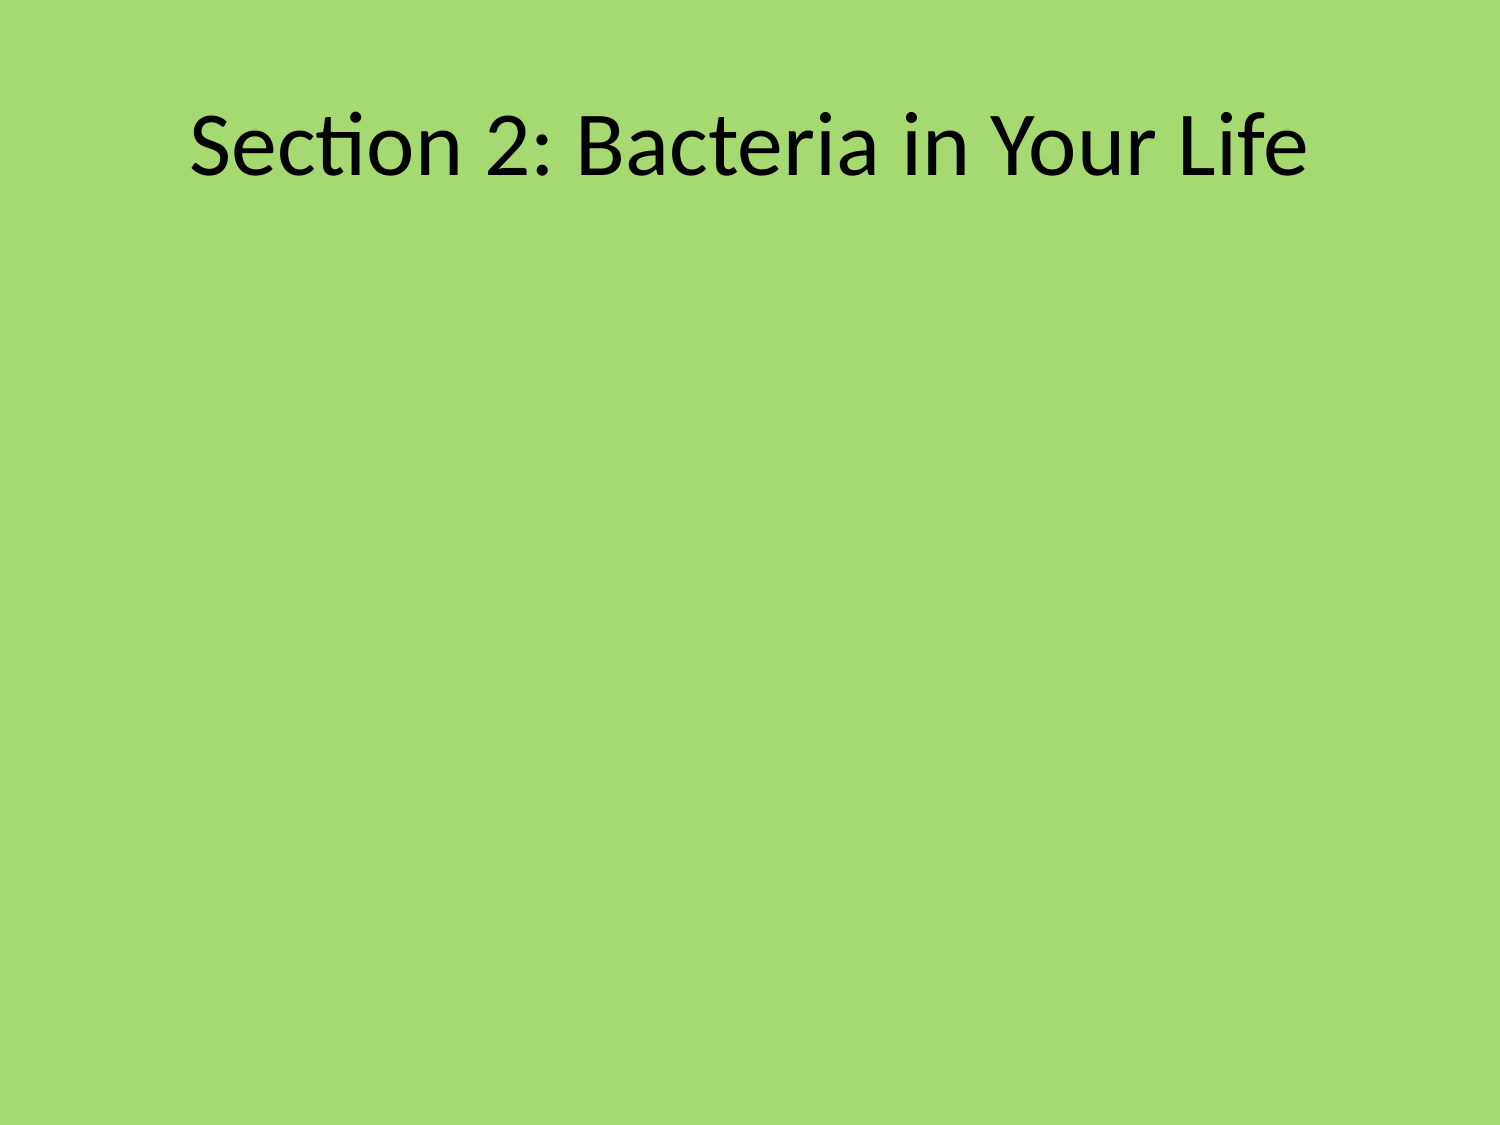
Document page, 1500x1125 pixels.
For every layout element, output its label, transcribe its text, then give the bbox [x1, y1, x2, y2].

title Section 2: Bacteria in Your Life [75, 45, 1425, 233]
